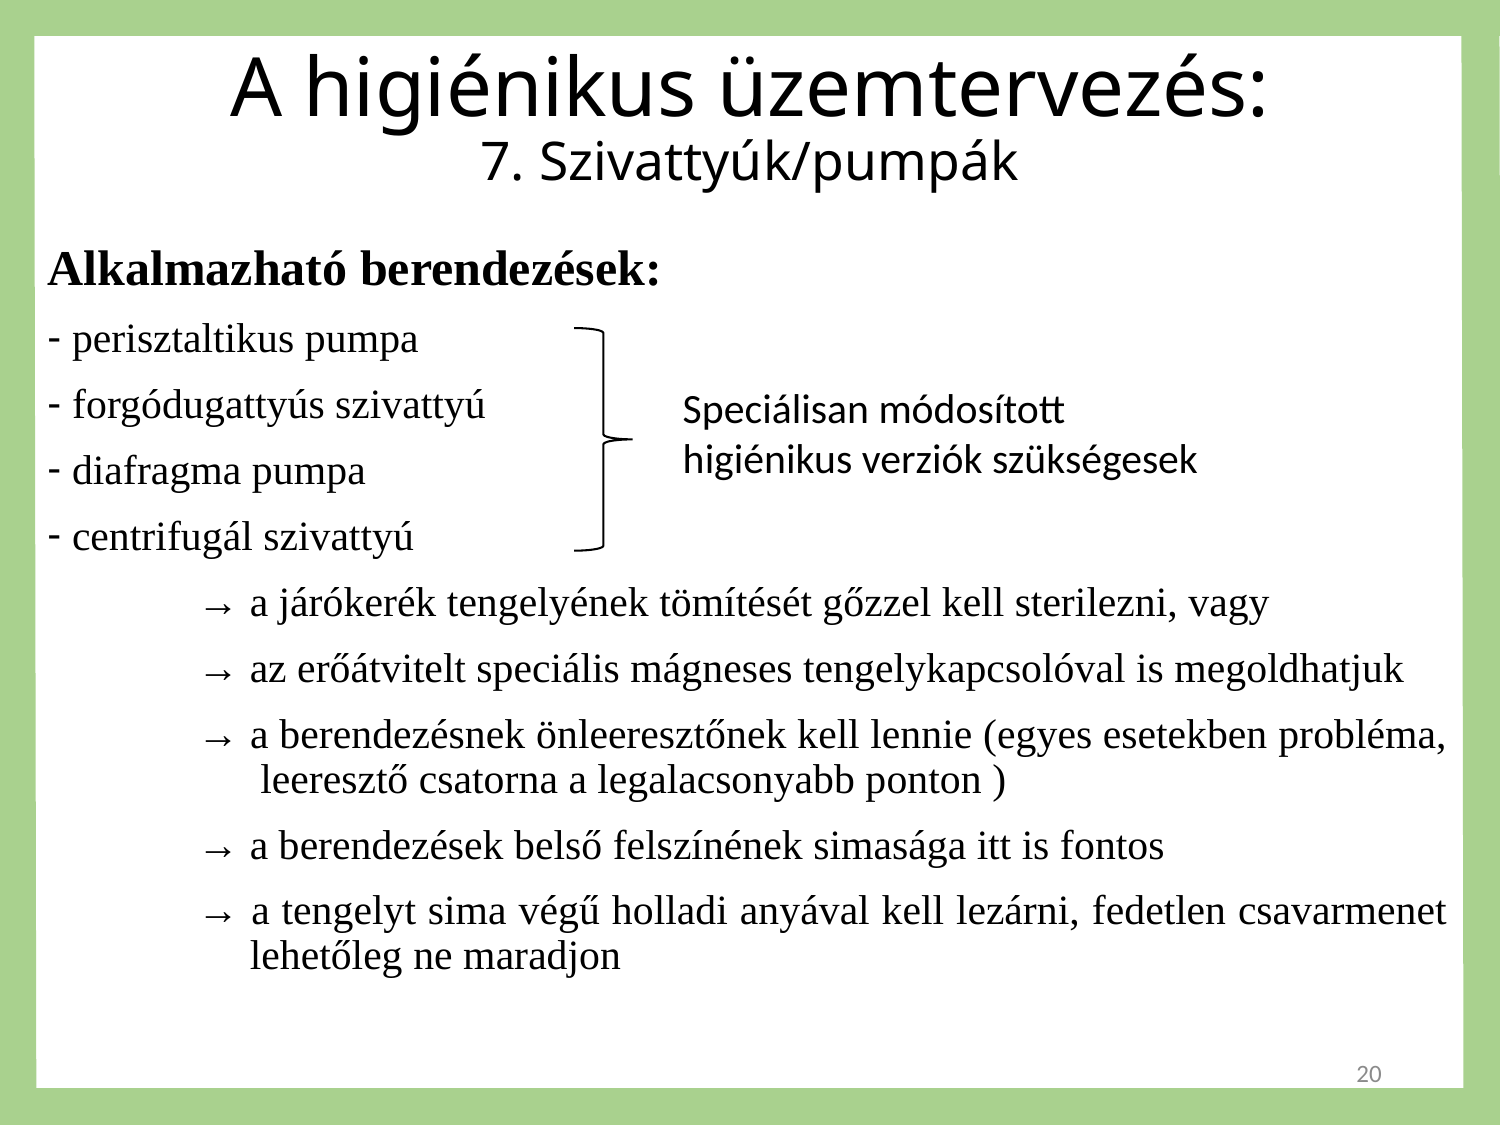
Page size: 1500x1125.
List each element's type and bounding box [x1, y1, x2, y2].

text_box [0, 0, 1500, 1125]
